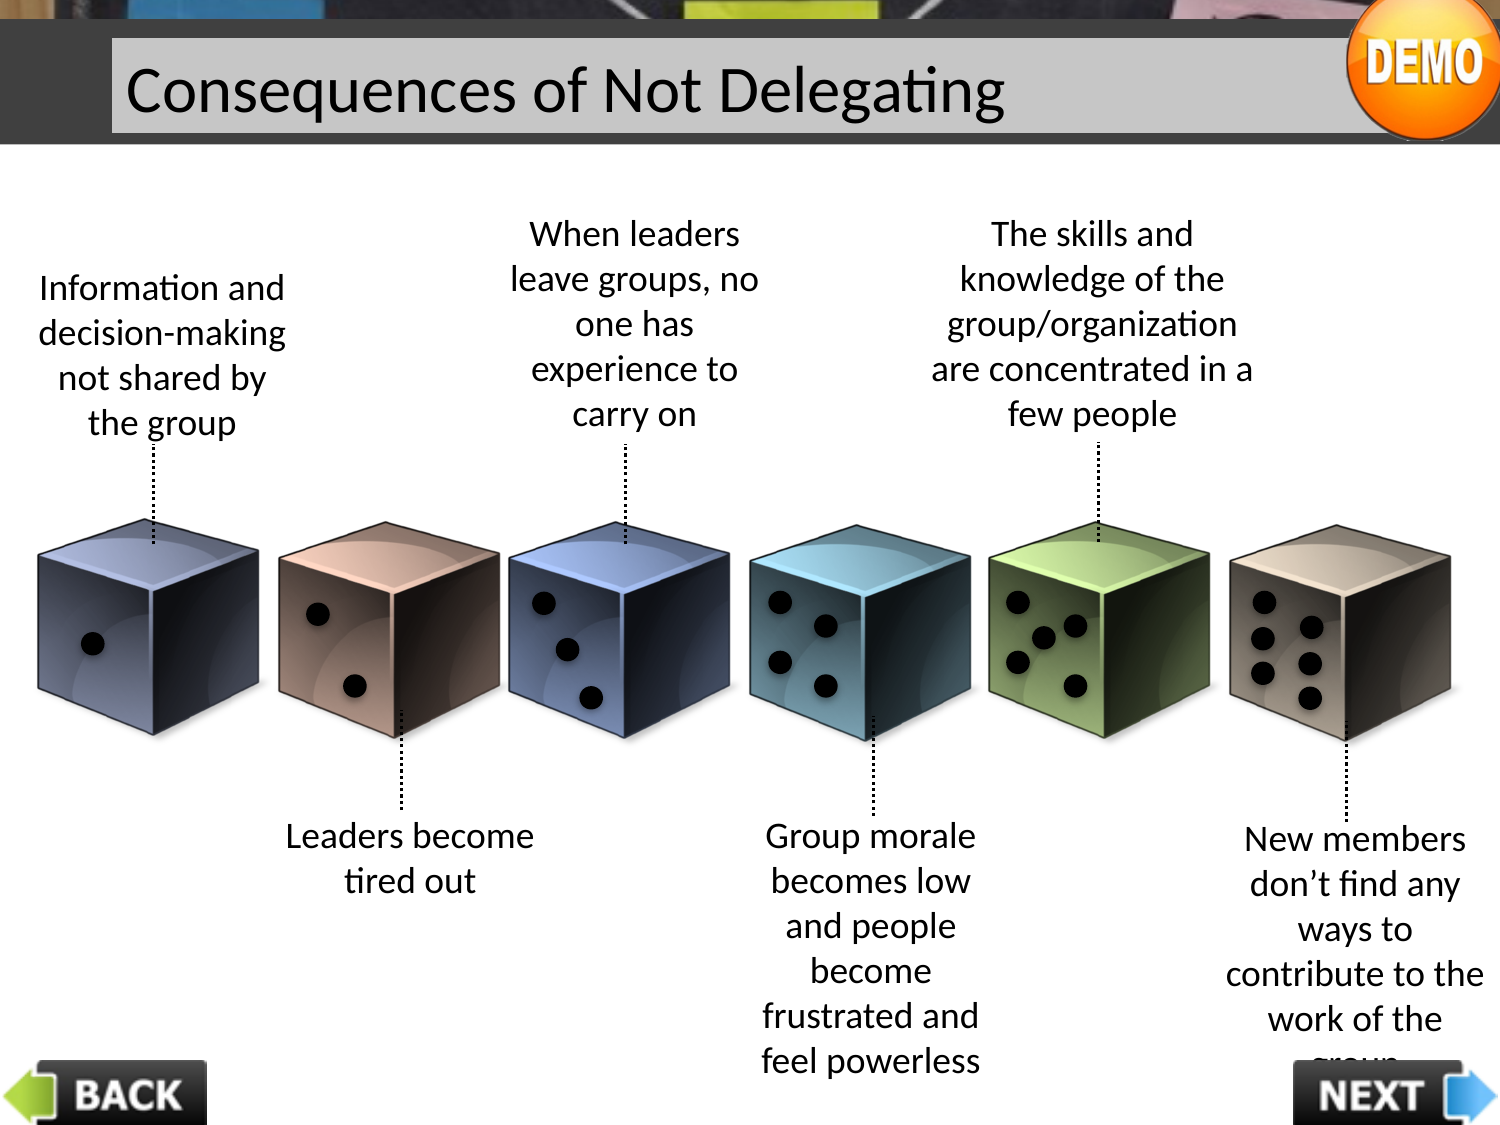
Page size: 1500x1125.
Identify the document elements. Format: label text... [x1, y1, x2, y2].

text_box Group morale becomes low and people become frustrated and feel powerless [726, 804, 1016, 1089]
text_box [264, 499, 492, 757]
text_box Information and decision-making not shared by the group [17, 255, 307, 451]
text_box When leaders leave groups, no one has experience to carry on [490, 201, 780, 442]
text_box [493, 499, 744, 757]
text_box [1215, 502, 1465, 761]
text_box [734, 502, 970, 761]
picture [0, 0, 1500, 142]
picture [1293, 1060, 1498, 1125]
picture [2, 1060, 207, 1125]
text_box The skills and knowledge of the group/organization are concentrated in a few people [915, 201, 1270, 442]
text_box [974, 499, 1224, 757]
text_box Leaders become tired out [265, 804, 555, 909]
text_box New members don’t find any ways to contribute to the work of the group [1210, 806, 1500, 1091]
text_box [23, 496, 273, 754]
